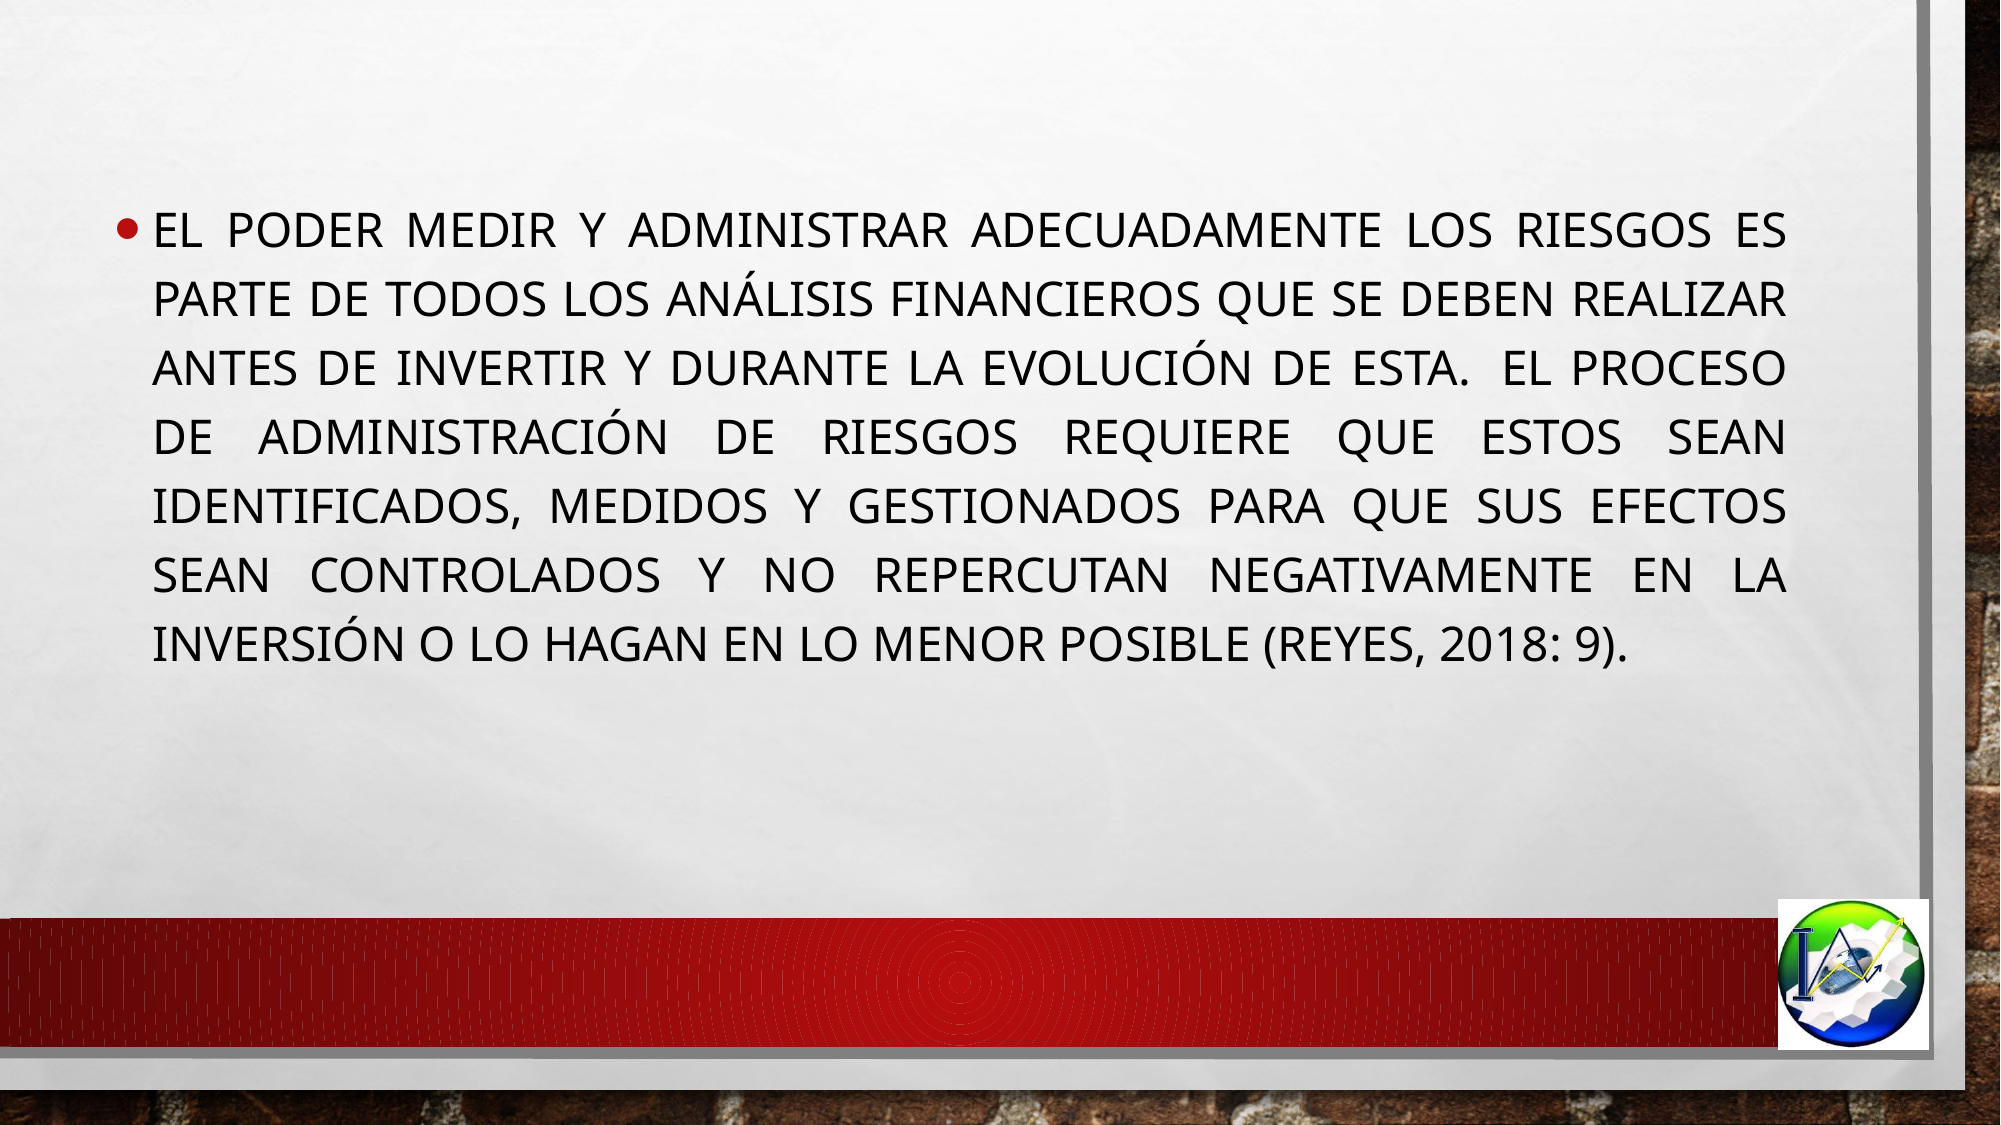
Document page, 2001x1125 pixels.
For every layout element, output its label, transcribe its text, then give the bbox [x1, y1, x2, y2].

list El poder medir y administrar adecuadamente los riesgos es parte de todos los análisis financieros que se deben realizar antes de invertir y durante la evolución de esta. El proceso de administración de riesgos requiere que estos sean identificados, medidos y gestionados para que sus efectos sean controlados y no repercutan negativamente en la inversión o lo hagan en lo menor posible (Reyes, 2018: 9). [99, 180, 1805, 724]
picture [0, 0, 2000, 1125]
picture [1777, 898, 1930, 1051]
